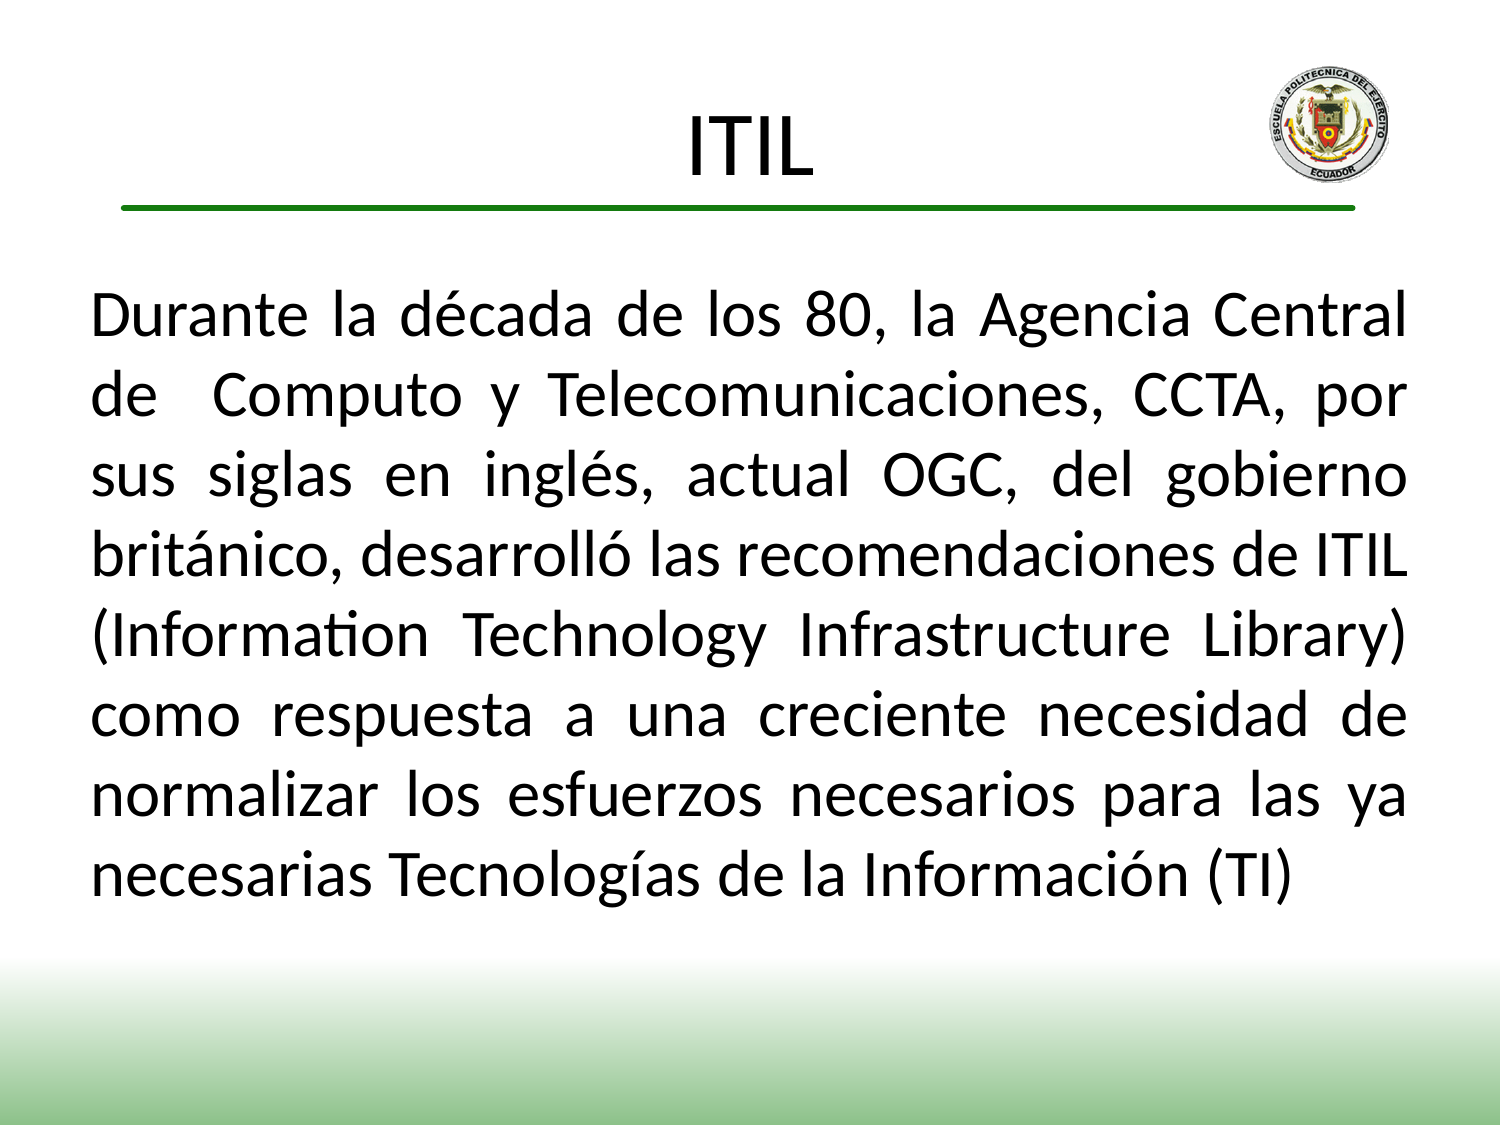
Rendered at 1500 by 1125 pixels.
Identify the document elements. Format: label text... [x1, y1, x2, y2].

title ITIL [75, 45, 1425, 233]
list Durante la década de los 80, la Agencia Central de Computo y Telecomunicaciones, CCTA, por sus siglas en inglés, actual OGC, del gobierno británico, desarrolló las recomendaciones de ITIL (Information Technology Infrastructure Library) como respuesta a una creciente necesidad de normalizar los esfuerzos necesarios para las ya necesarias Tecnologías de la Información (TI) [75, 262, 1425, 1005]
picture [1269, 66, 1389, 183]
